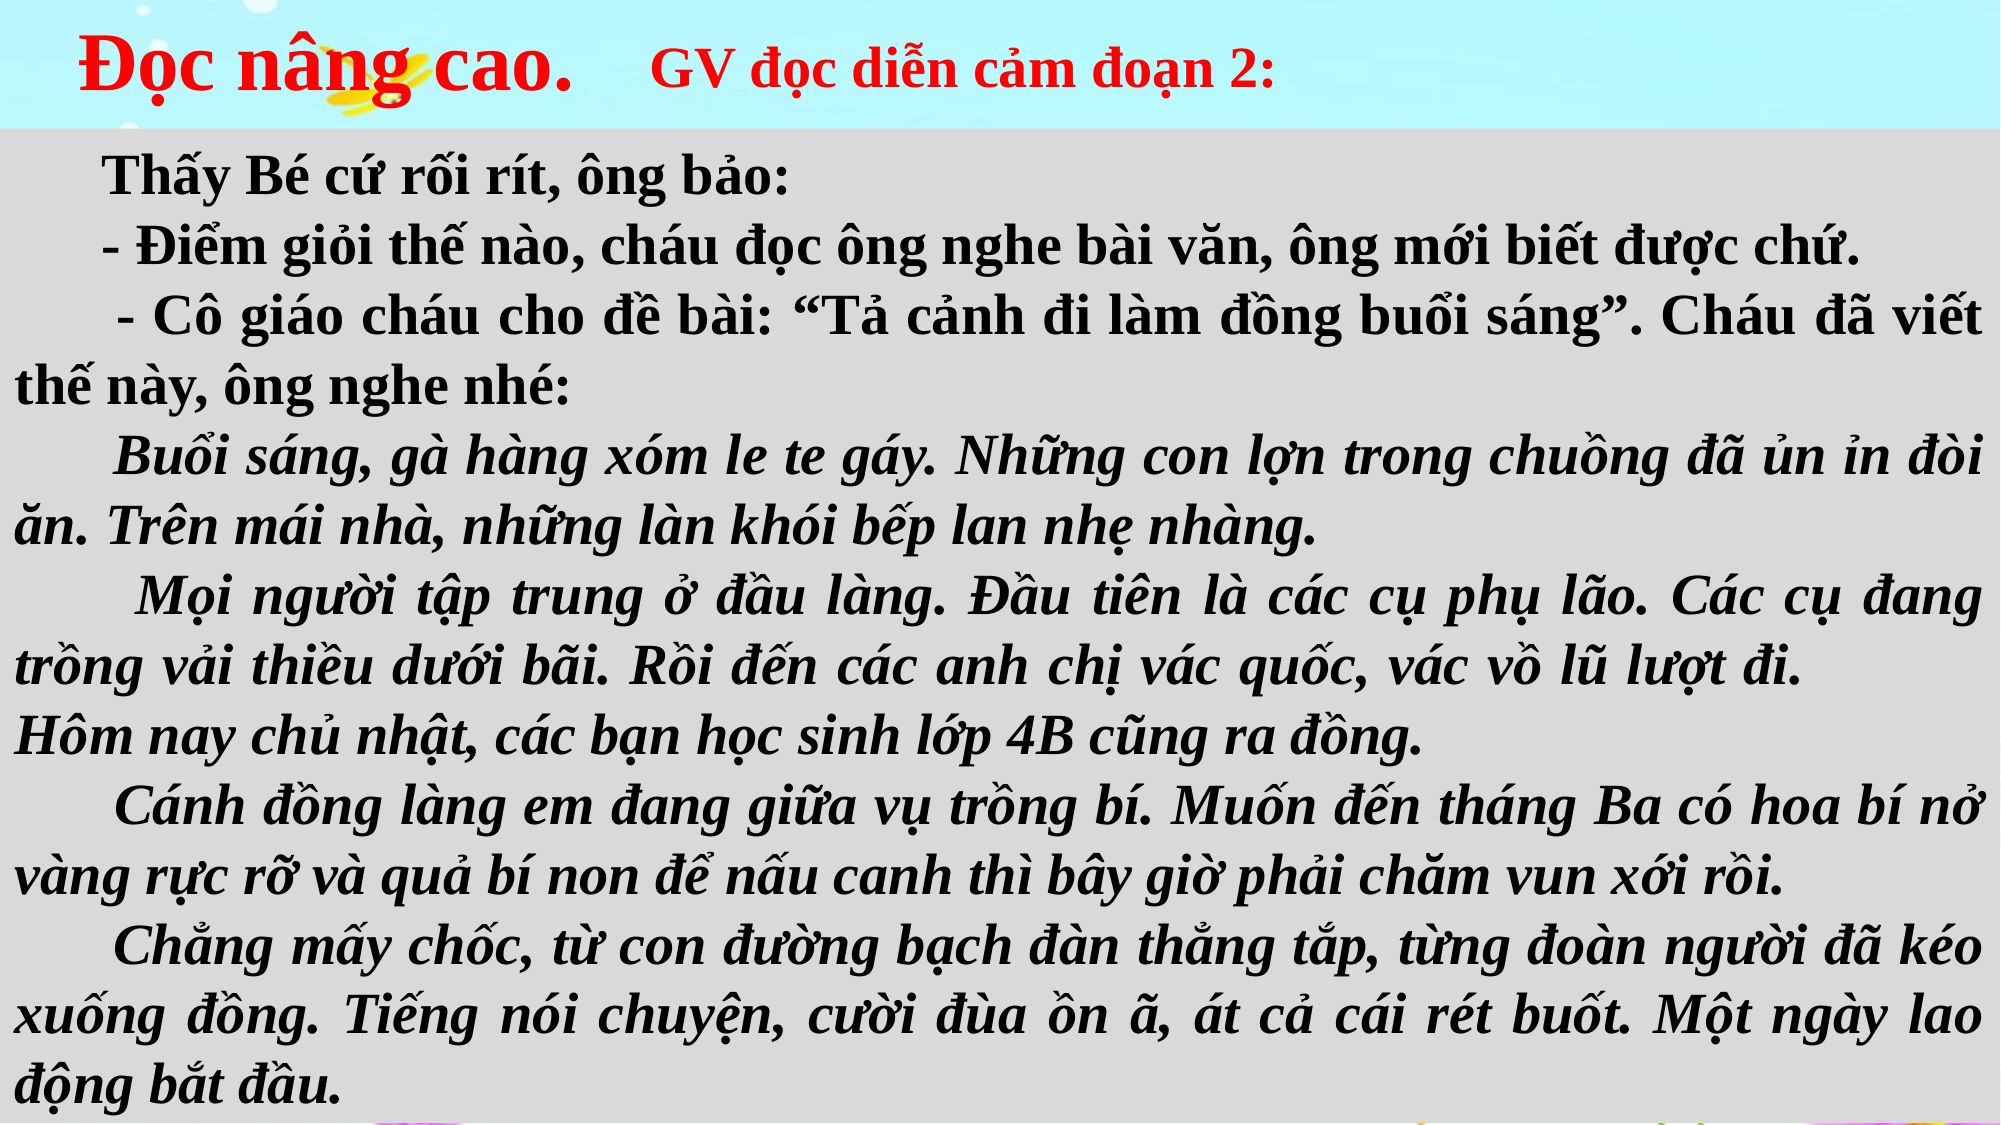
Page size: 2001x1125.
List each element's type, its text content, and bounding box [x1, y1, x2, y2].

text_box Đọc nâng cao. [62, 0, 1063, 115]
text_box GV đọc diễn cảm đoạn 2: [634, 21, 1635, 107]
picture [0, 0, 2001, 1125]
text_box Thấy Bé cứ rối rít, ông bảo: - Điểm giỏi thế nào, cháu đọc ông nghe bài văn, ông mới biết được chứ. - Cô giáo cháu cho đề bài: “Tả cảnh đi làm đồng buổi sáng”. Cháu đã viết thế này, ông nghe nhé: Buổi sáng, gà hàng xóm le te gáy. Những con lợn trong chuồng đã ủn ỉn đòi ăn. Trên mái nhà, những làn khói bếp lan nhẹ nhàng. Mọi người tập trung ở đầu làng. Đầu tiên là các cụ phụ lão. Các cụ đang trồng vải thiều dưới bãi. Rồi đến các anh chị vác quốc, vác vồ lũ lượt đi. Hôm nay chủ nhật, các bạn học sinh lớp 4B cũng ra đồng. Cánh đồng làng em đang giữa vụ trồng bí. Muốn đến tháng Ba có hoa bí nở vàng rực rỡ và quả bí non để nấu canh thì bây giờ phải chăm vun xới rồi. Chẳng mấy chốc, từ con đường bạch đàn thẳng tắp, từng đoàn người đã kéo xuống đồng. Tiếng nói chuyện, cười đùa ồn ã, át cả cái rét buốt. Một ngày lao động bắt đầu. [0, 128, 2000, 1123]
